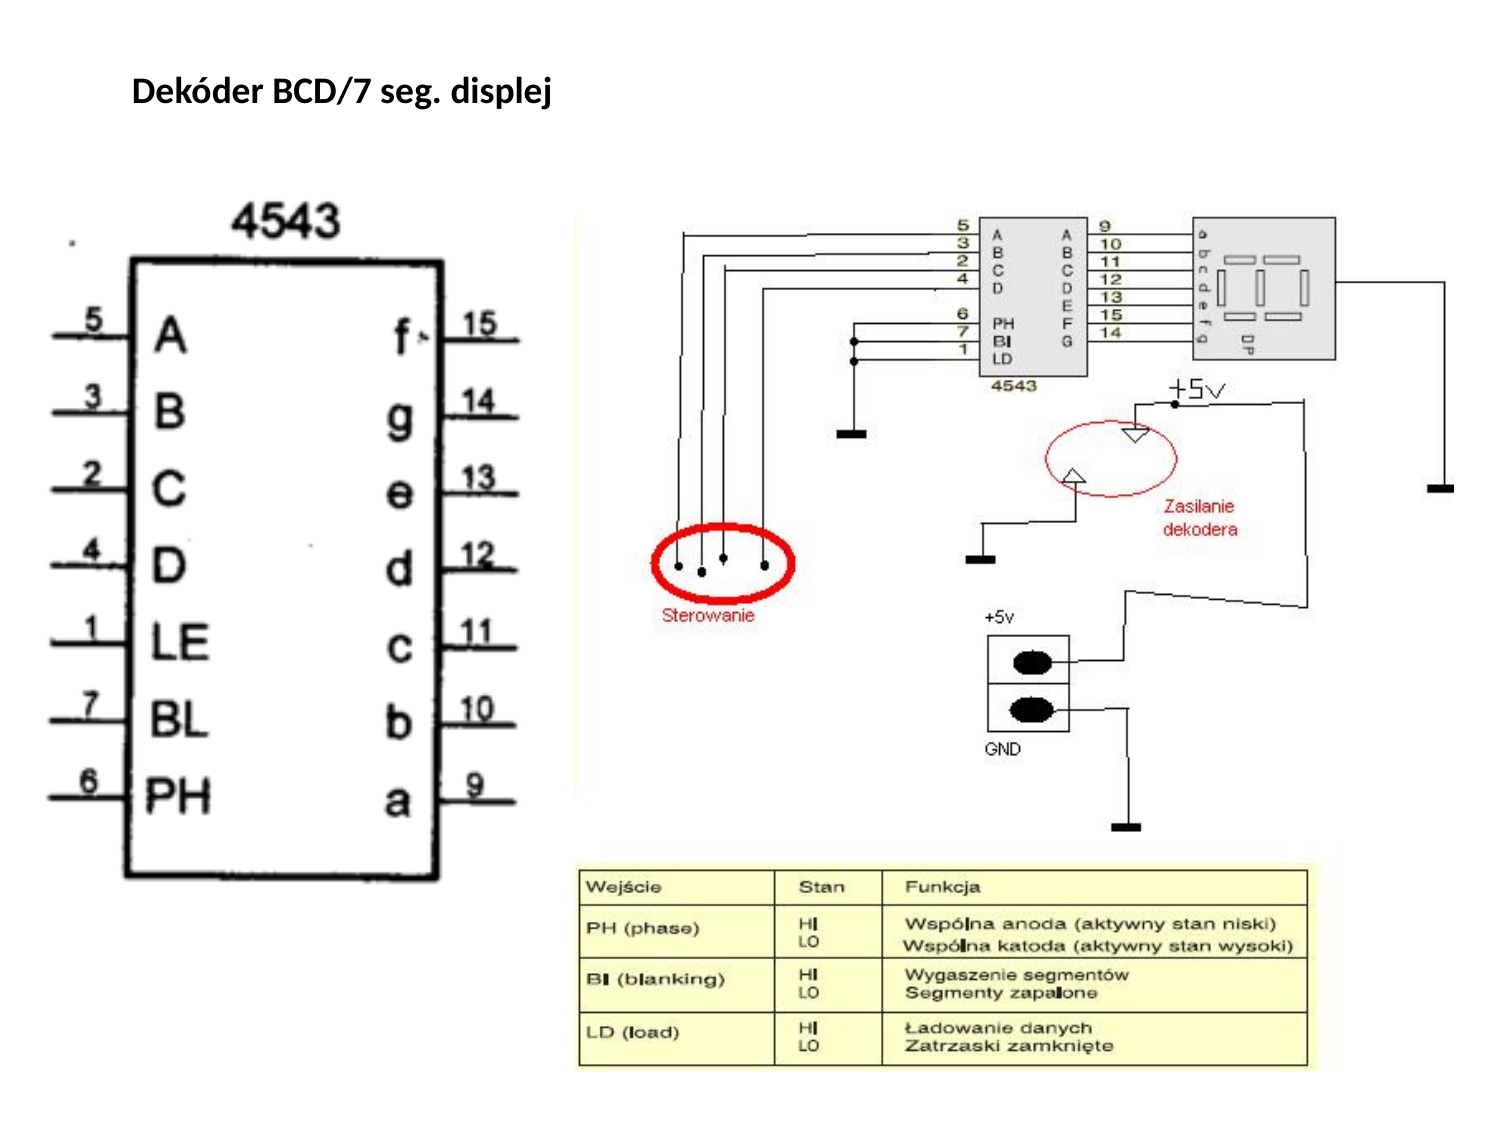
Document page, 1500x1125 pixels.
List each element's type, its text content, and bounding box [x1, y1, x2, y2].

text_box Dekóder BCD/7 seg. displej [117, 58, 1266, 119]
picture [23, 175, 559, 926]
picture [573, 203, 1454, 1079]
